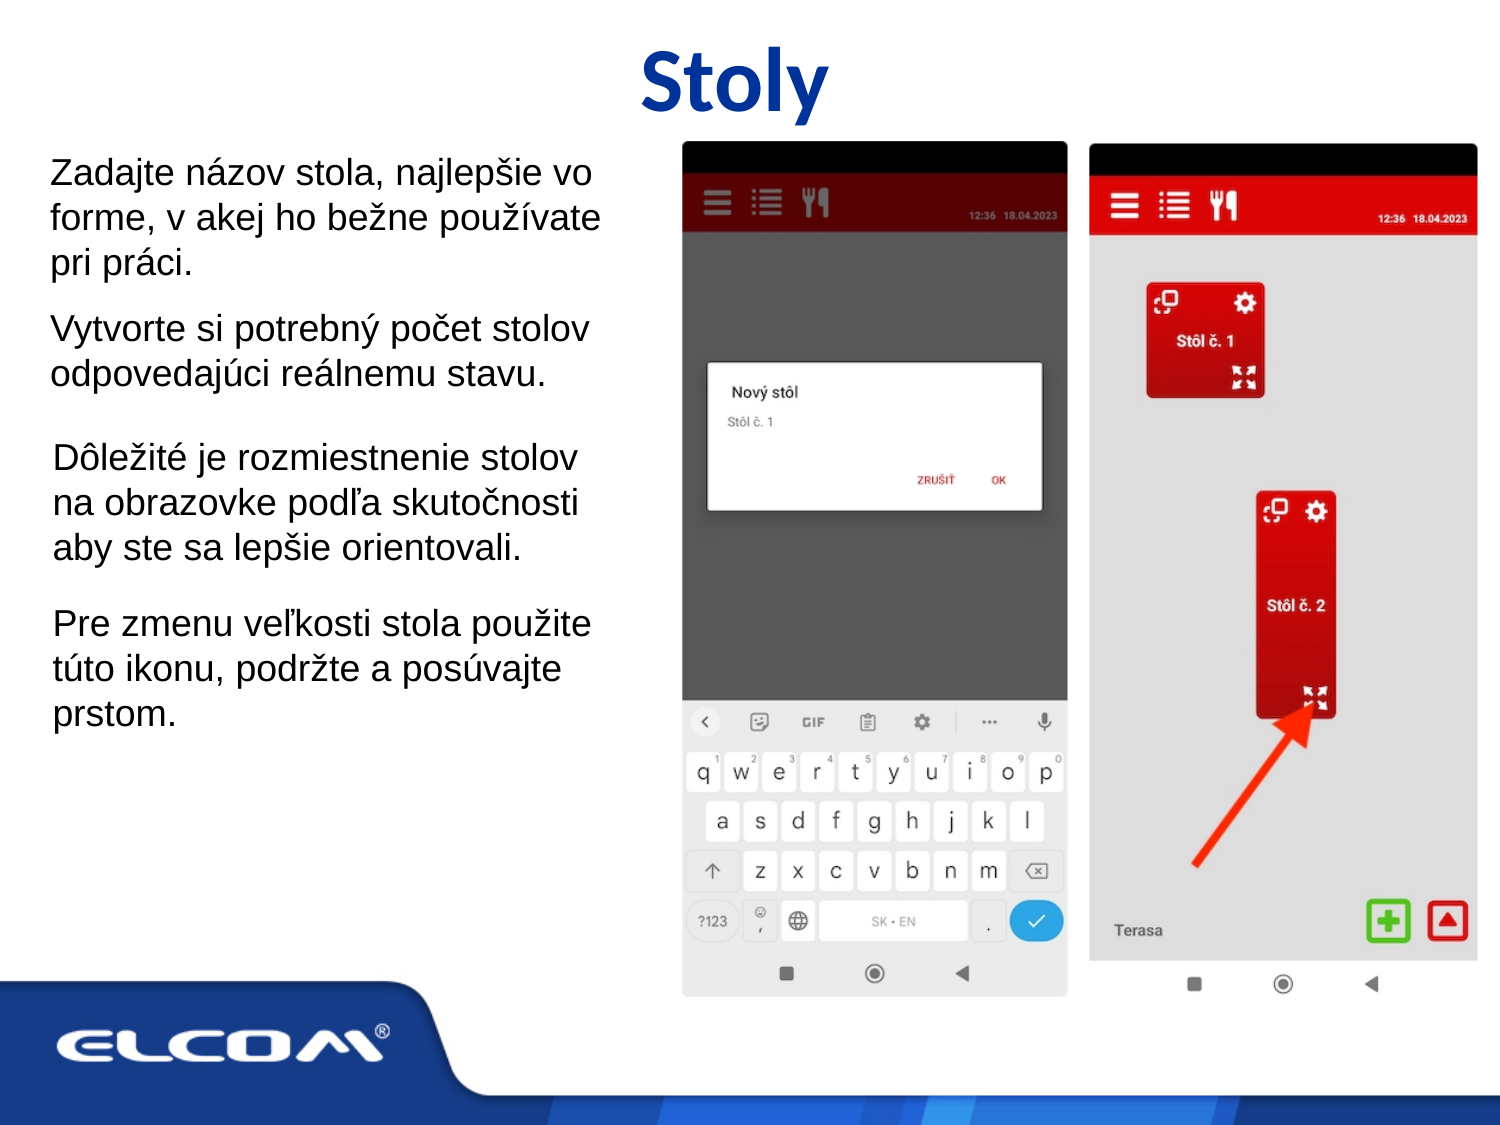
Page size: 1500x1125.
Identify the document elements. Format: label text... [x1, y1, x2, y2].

picture [0, 0, 1500, 1125]
text_box Zadajte názov stola, najlepšie vo forme, v akej ho bežne používate pri práci. [35, 140, 659, 291]
text_box Stoly [35, 7, 1436, 144]
text_box Vytvorte si potrebný počet stolov odpovedajúci reálnemu stavu. [35, 296, 644, 402]
text_box Dôležité je rozmiestnenie stolov na obrazovke podľa skutočnosti aby ste sa lepšie orientovali. [37, 425, 615, 576]
text_box Pre zmenu veľkosti stola použite túto ikonu, podržte a posúvajte prstom. [37, 591, 644, 742]
